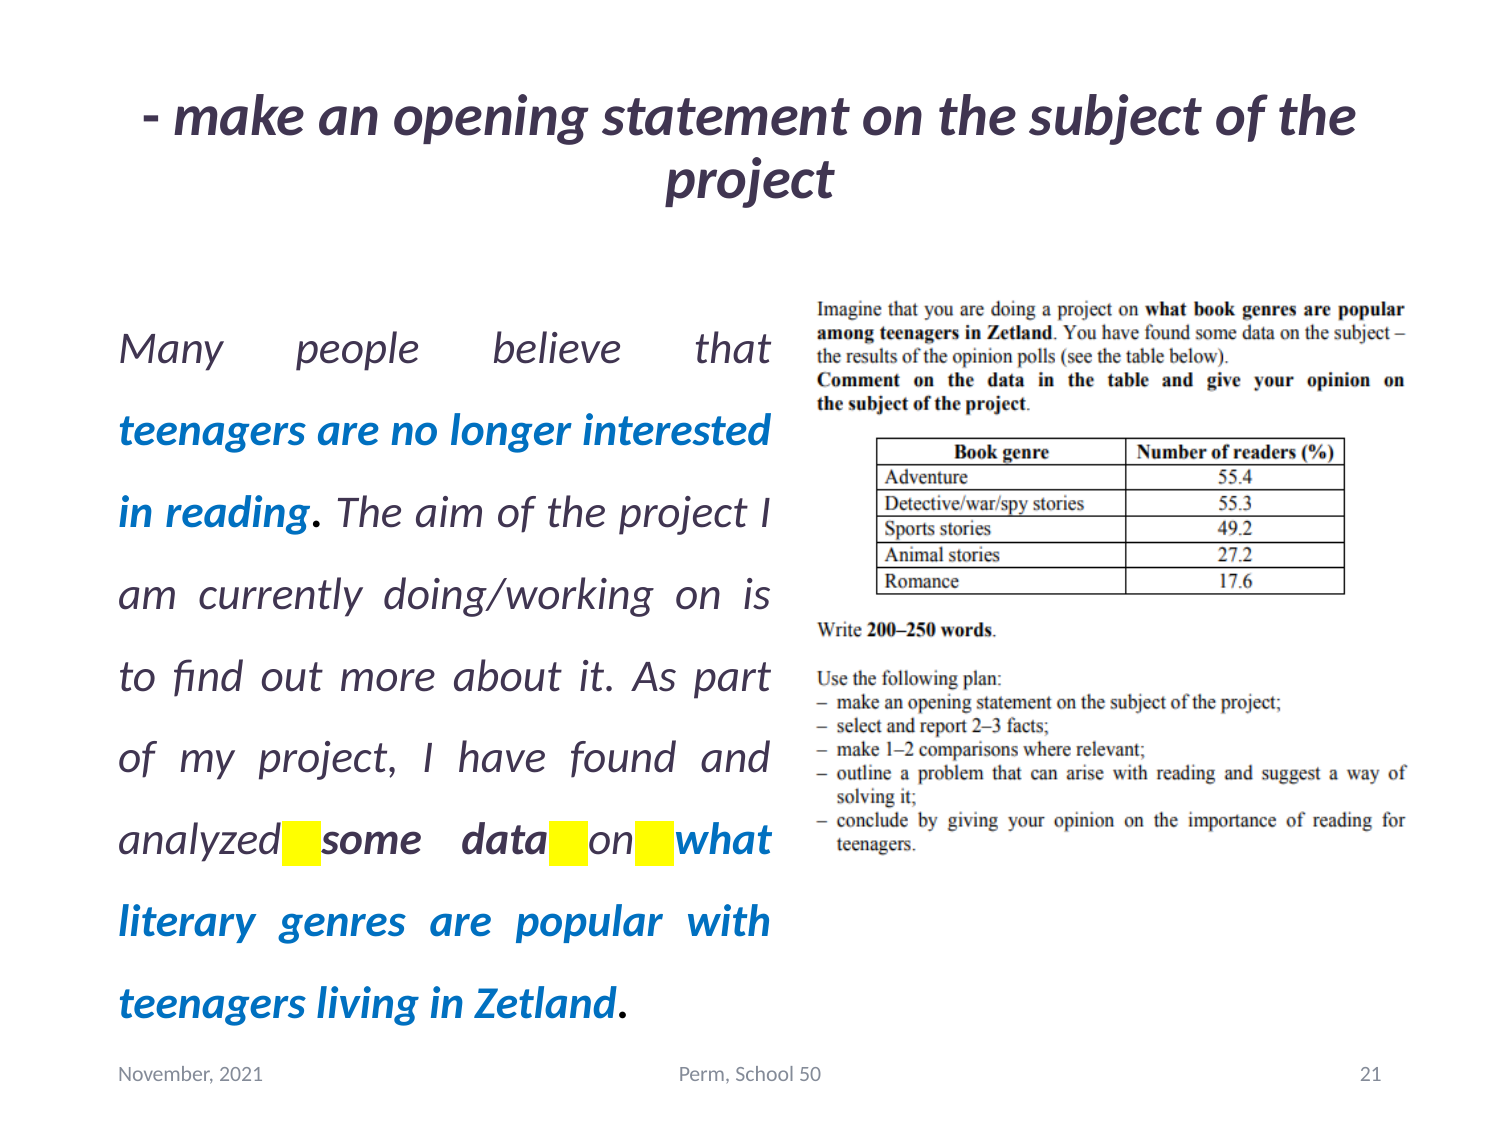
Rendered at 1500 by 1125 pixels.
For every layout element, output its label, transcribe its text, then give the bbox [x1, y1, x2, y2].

title - make an opening statement on the subject of the project [103, 54, 1397, 241]
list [810, 292, 1422, 874]
footer Perm, School 50 [496, 1042, 1004, 1103]
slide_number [103, 1042, 441, 1103]
list Many people believe that teenagers are no longer interested in reading. The aim of the project I am currently doing/working on is to find out more about it. As part of my project, I have found and analyzed some data on what literary genres are popular with teenagers living in Zetland. [103, 228, 788, 1061]
slide_number 21 [1059, 1042, 1397, 1103]
